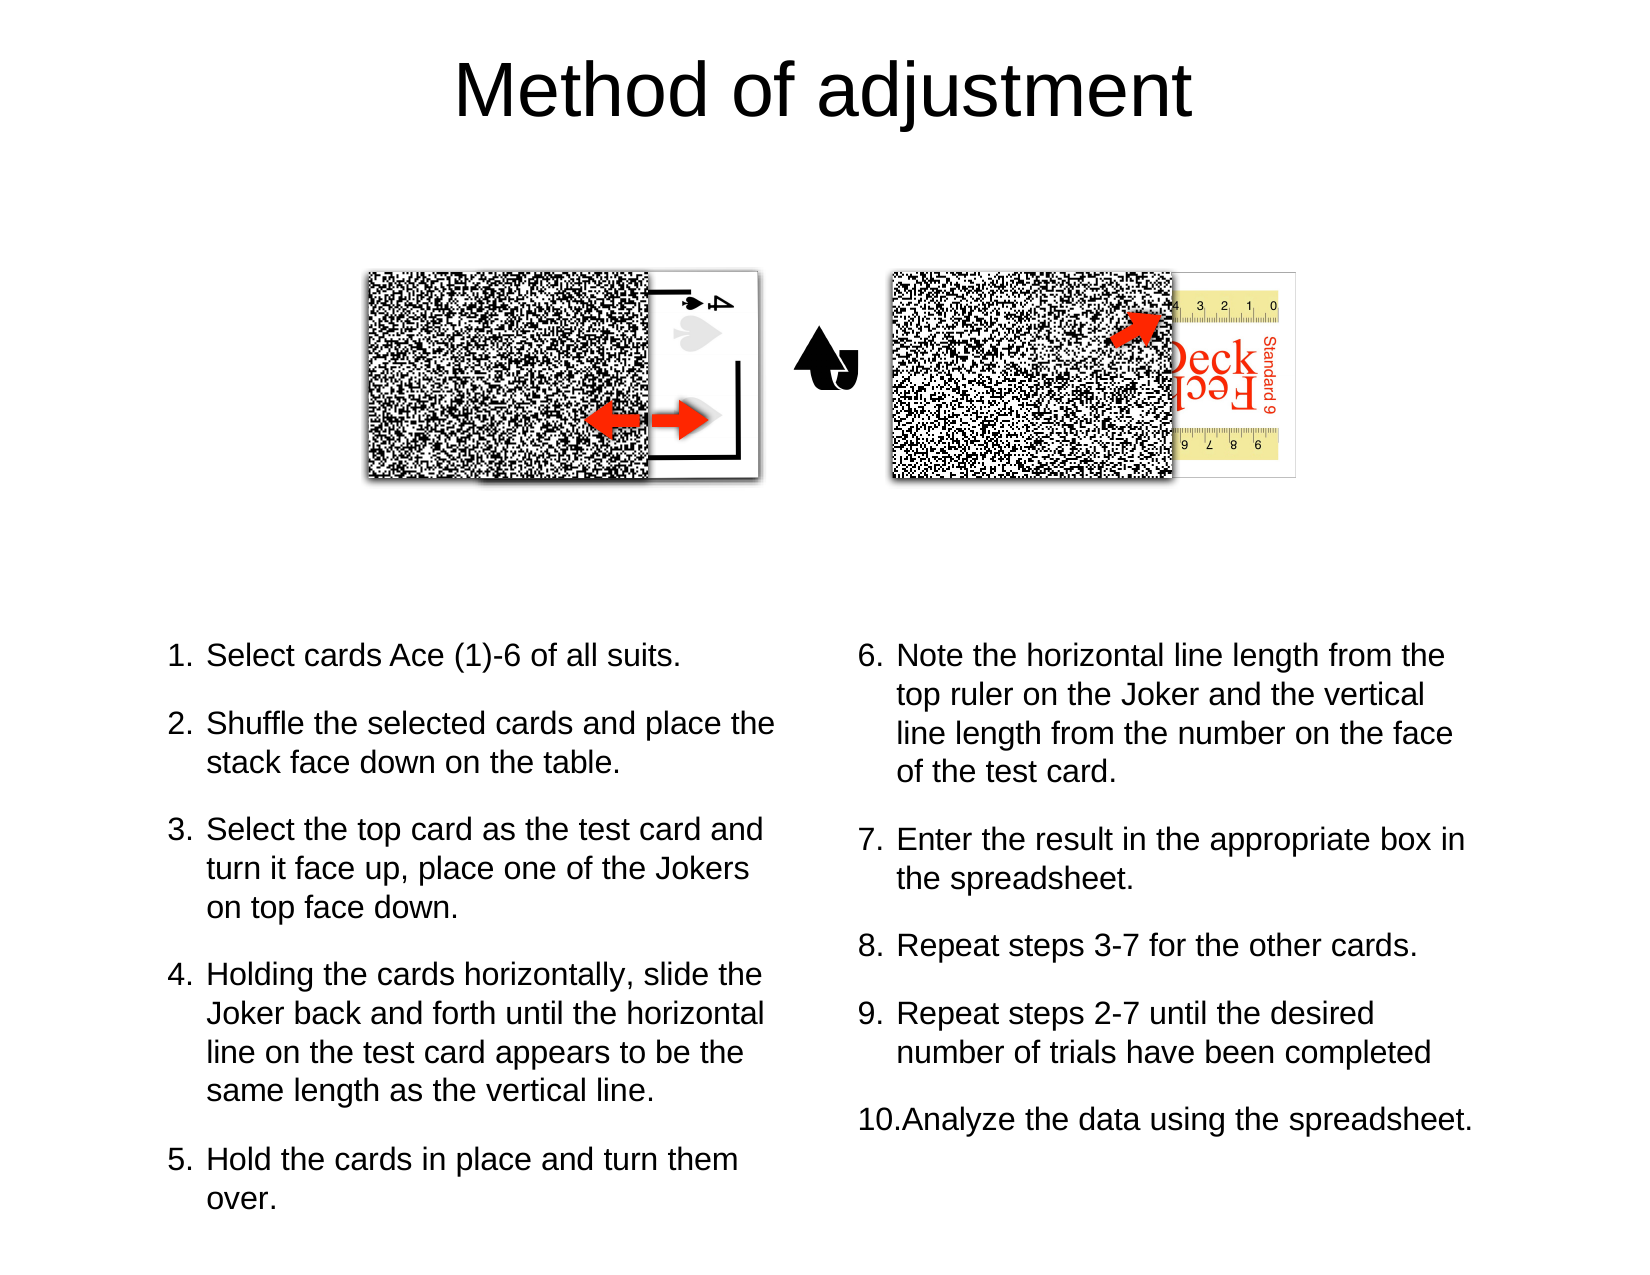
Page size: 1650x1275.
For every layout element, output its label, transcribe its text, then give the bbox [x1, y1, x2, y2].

text_box [368, 272, 648, 478]
text_box [1095, 288, 1183, 370]
text_box [884, 268, 1181, 489]
text_box [652, 399, 709, 441]
text_box 3. Select the top card as the test card and turn it face up, place one of the Jokers on top face down. [165, 808, 770, 925]
text_box 8. Repeat steps 3-7 for the other cards. [855, 924, 1424, 964]
text_box [793, 325, 859, 390]
text_box [1181, 272, 1296, 478]
text_box 9. Repeat steps 2-7 until the desired number of trials have been completed [855, 992, 1438, 1070]
text_box [1109, 311, 1162, 349]
title Method of adjustment [190, 39, 1460, 253]
text_box [657, 271, 759, 479]
text_box [583, 399, 640, 441]
text_box 4. Holding the cards horizontally, slide the Joker back and forth until the horizontal line on the test card appears to be the same length as the vertical line. [165, 953, 771, 1098]
text_box [647, 393, 717, 447]
text_box 6. Note the horizontal line length from the top ruler on the Joker and the vertical line length from the number on the face of the test card. [855, 634, 1460, 790]
text_box [360, 268, 657, 489]
text_box 7. Enter the result in the appropriate box in the spreadsheet. [855, 818, 1472, 896]
text_box [892, 272, 1172, 478]
text_box 2. Shuffle the selected cards and place the stack face down on the table. [165, 702, 782, 780]
text_box 10.Analyze the data using the spreadsheet. 5. Hold the cards in place and turn them over. [165, 1098, 1480, 1216]
text_box 1. Select cards Ace (1)-6 of all suits. [165, 634, 782, 674]
text_box [578, 393, 647, 447]
text_box [469, 266, 767, 491]
